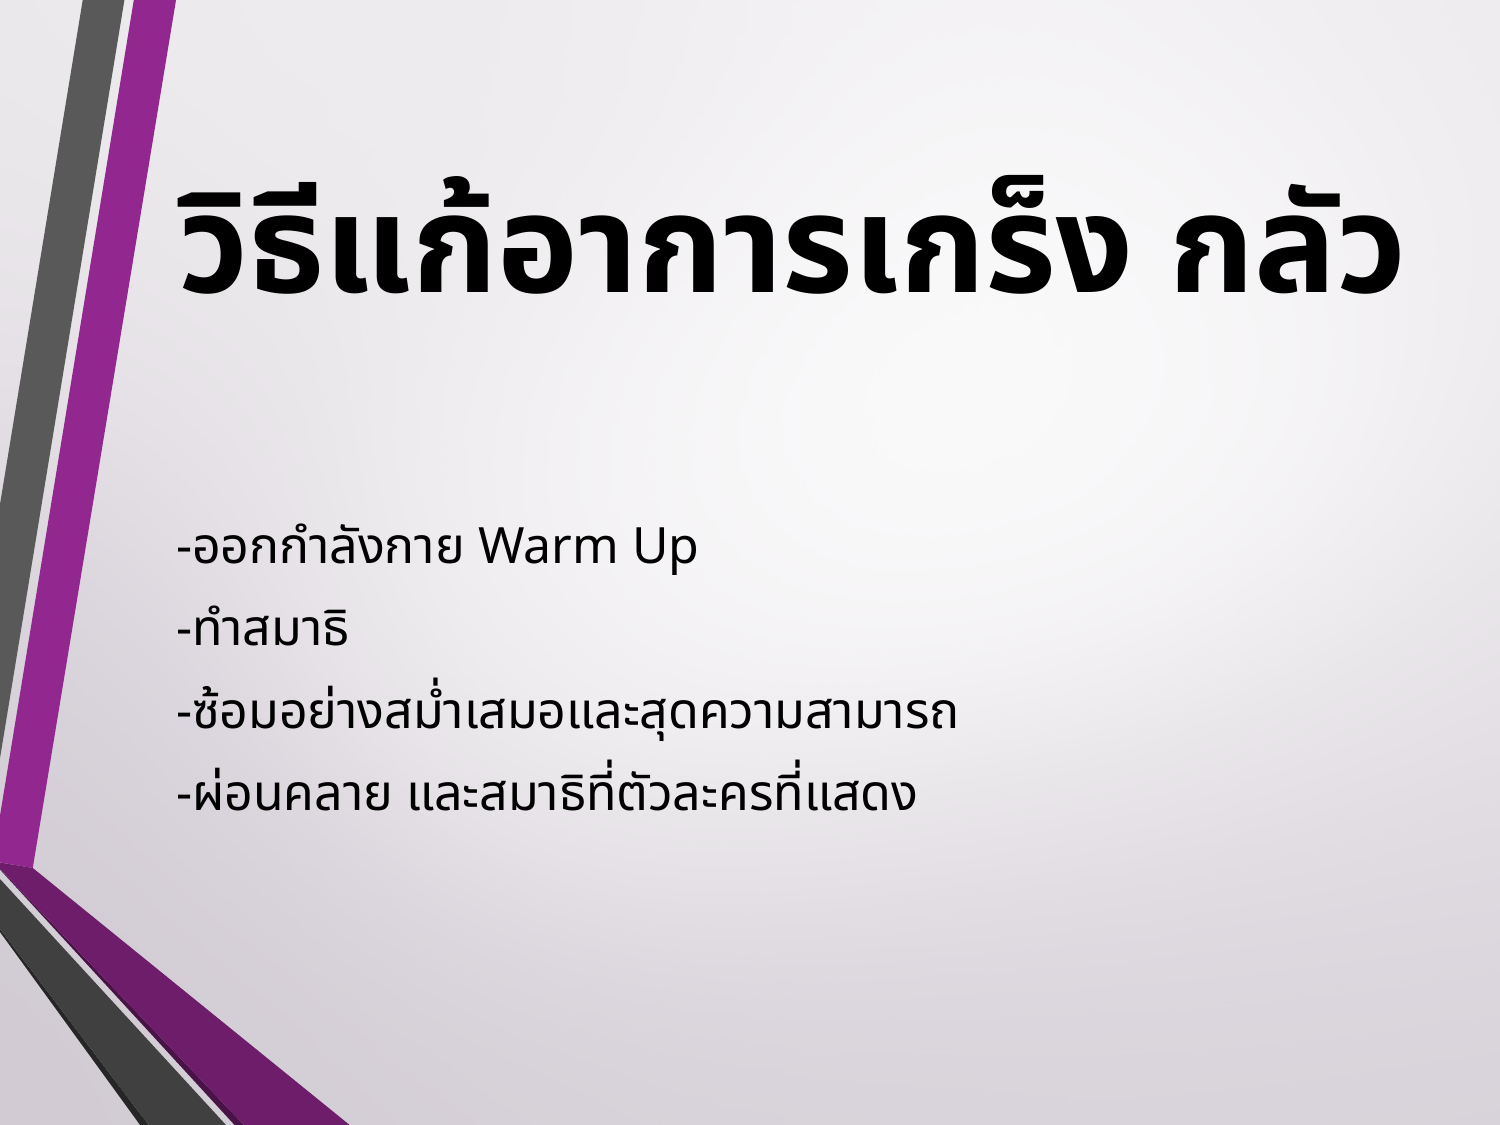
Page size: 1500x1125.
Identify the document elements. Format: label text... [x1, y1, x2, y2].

list -ออกกำลังกาย Warm Up -ทำสมาธิ -ซ้อมอย่างสม่ำเสมอและสุดความสามารถ -ผ่อนคลาย และสมาธิที่ตัวละครที่แสดง [161, 349, 1425, 985]
title วิธีแก้อาการเกร็ง กลัว [161, 75, 1425, 349]
